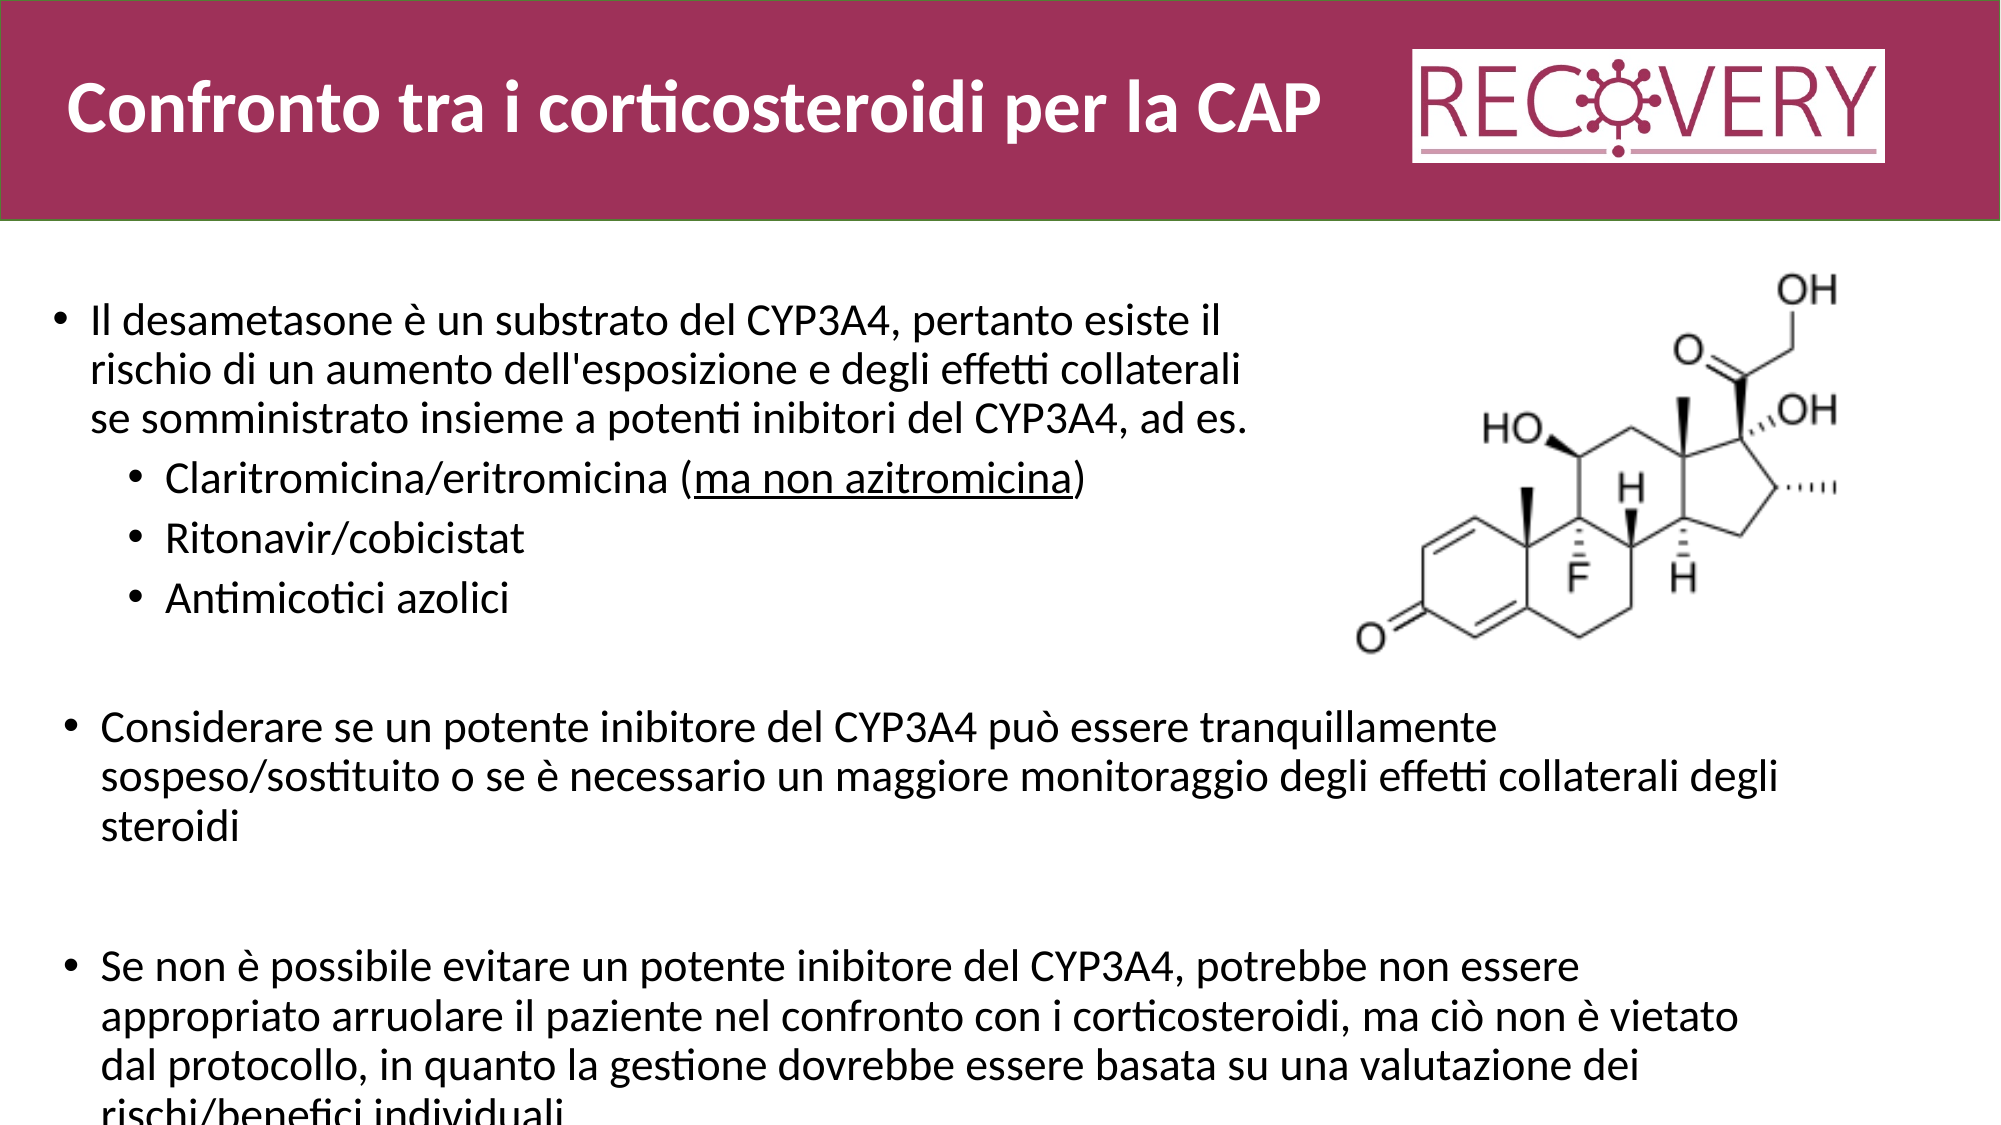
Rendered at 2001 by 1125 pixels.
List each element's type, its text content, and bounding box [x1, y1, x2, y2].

picture [1346, 261, 1855, 664]
title Confronto tra i corticosteroidi per la CAP [52, 0, 1778, 218]
list Il desametasone è un substrato del CYP3A4, pertanto esiste il rischio di un aumento dell'esposizione e degli effetti collaterali se somministrato insieme a potenti inibitori del CYP3A4, ad es. Claritromicina/eritromicina (ma non azitromicina) Ritonavir/cobicistat Antimicotici azolici [37, 287, 1269, 1040]
picture [1778, 49, 1885, 163]
text_box Considerare se un potente inibitore del CYP3A4 può essere tranquillamente sospeso/sostituito o se è necessario un maggiore monitoraggio degli effetti collaterali degli steroidi Se non è possibile evitare un potente inibitore del CYP3A4, potrebbe non essere appropriato arruolare il paziente nel confronto con i corticosteroidi, ma ciò non è vietato dal protocollo, in quanto la gestione dovrebbe essere basata su una valutazione dei rischi/benefici individuali [48, 614, 1809, 920]
